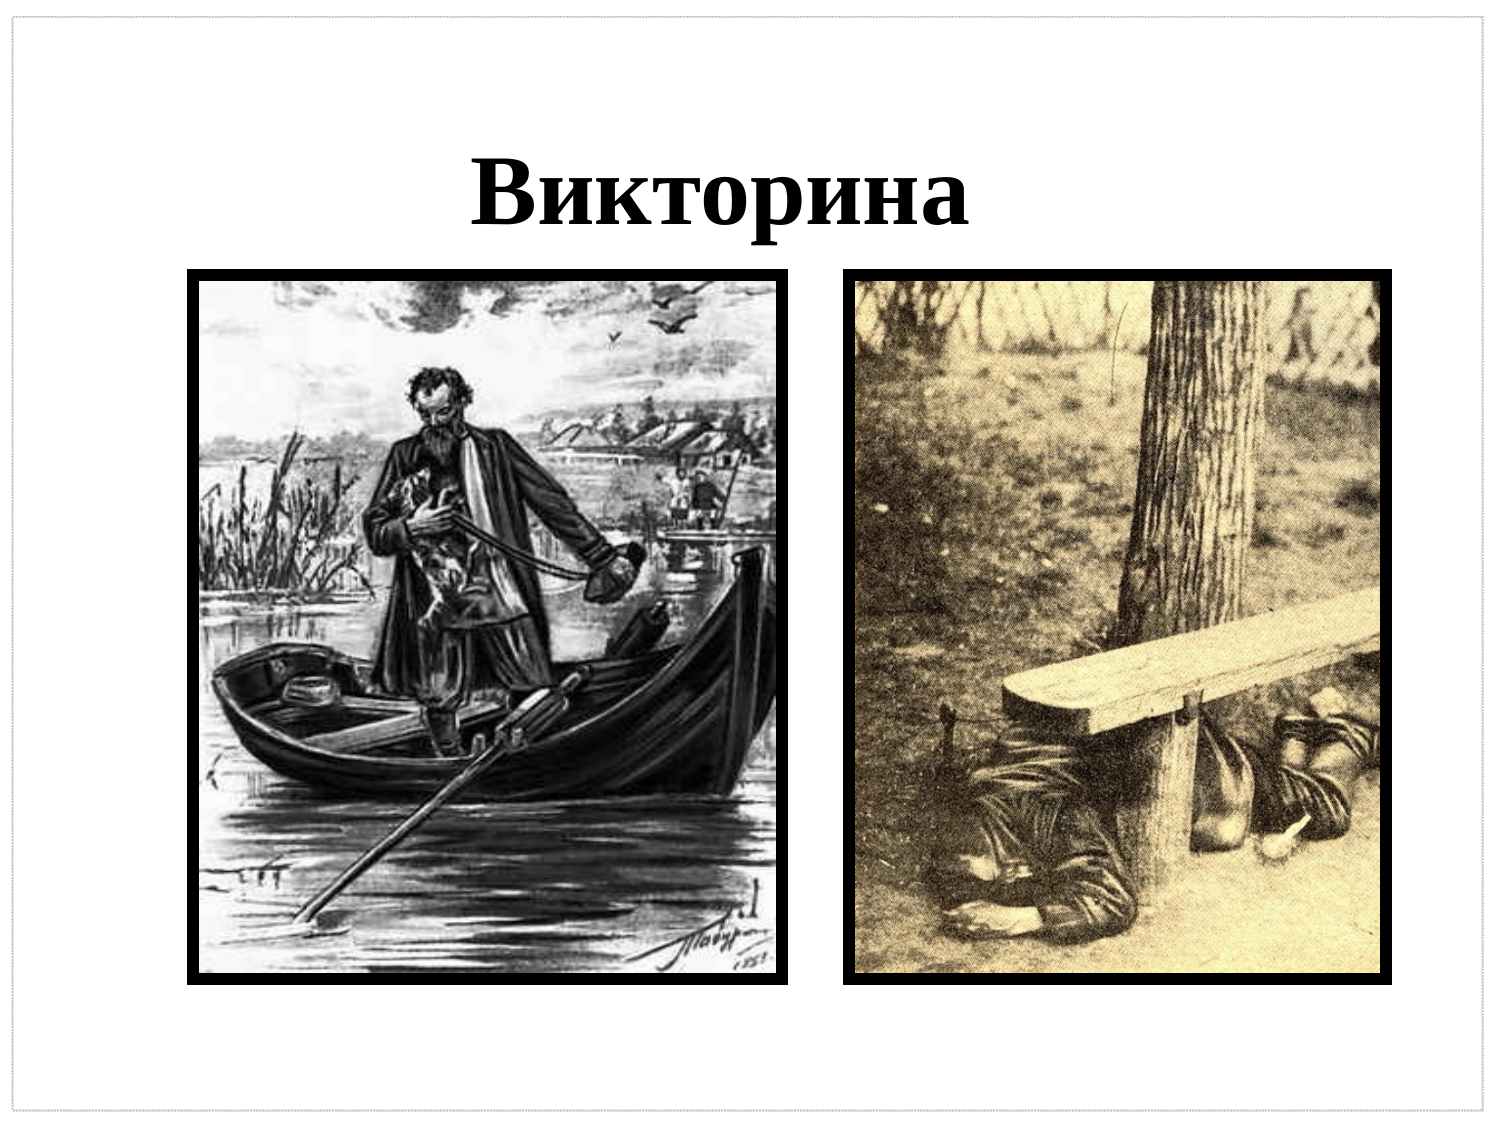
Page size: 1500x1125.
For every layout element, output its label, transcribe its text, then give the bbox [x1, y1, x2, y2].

picture [198, 280, 776, 973]
picture [855, 280, 1381, 973]
text_box Викторина [246, 117, 1196, 252]
